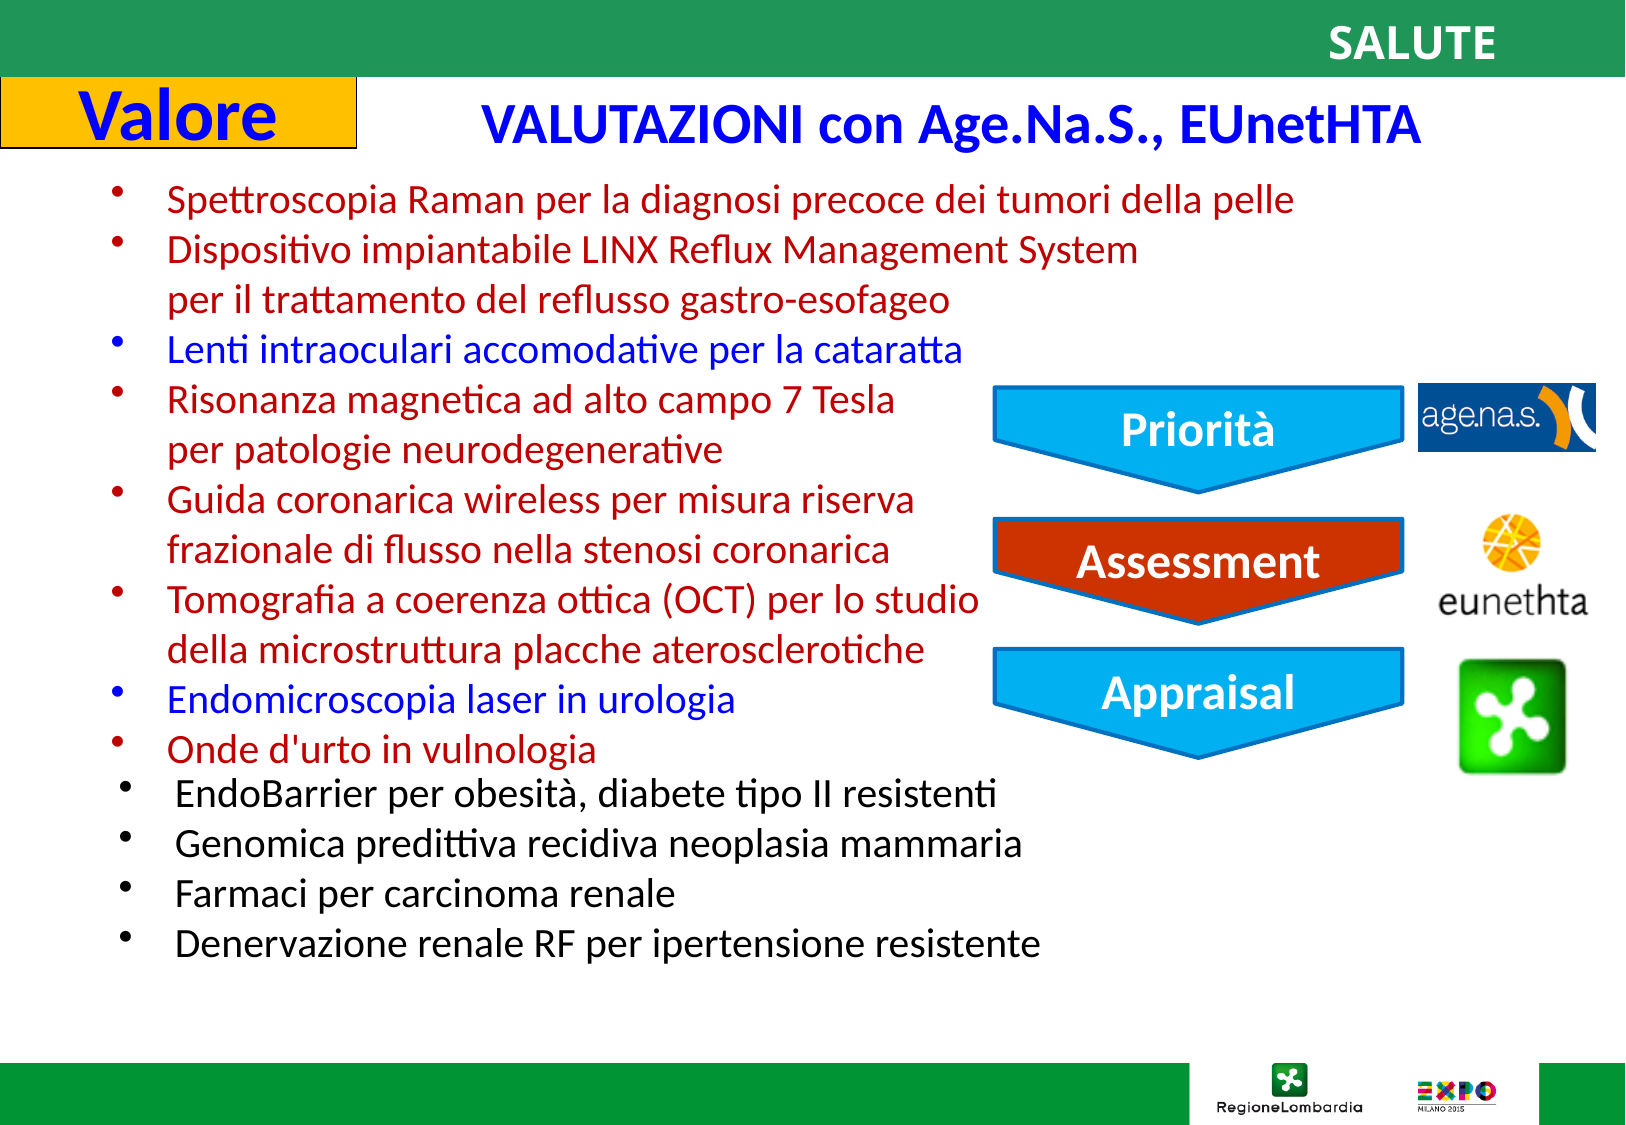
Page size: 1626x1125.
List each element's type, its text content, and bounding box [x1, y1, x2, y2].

text_box Spettroscopia Raman per la diagnosi precoce dei tumori della pelle Dispositivo impiantabile LINX Reflux Management System per il trattamento del reflusso gastro-esofageo Lenti intraoculari accomodative per la cataratta Risonanza magnetica ad alto campo 7 Tesla per patologie neurodegenerative Guida coronarica wireless per misura riserva frazionale di flusso nella stenosi coronarica Tomografia a coerenza ottica (OCT) per lo studio della microstruttura placche aterosclerotiche Endomicroscopia laser in urologia Onde d'urto in vulnologia [95, 164, 1486, 780]
picture [1425, 507, 1598, 624]
picture [0, 1062, 1625, 1125]
picture [1417, 383, 1596, 452]
text_box Priorità [994, 387, 1403, 493]
picture [0, 0, 1625, 78]
text_box Valore [0, 88, 357, 149]
text_box EndoBarrier per obesità, diabete tipo II resistenti Genomica predittiva recidiva neoplasia mammaria Farmaci per carcinoma renale Denervazione renale RF per ipertensione resistente [103, 758, 1199, 974]
text_box VALUTAZIONI con Age.Na.S., EUnetHTA [387, 88, 1517, 164]
picture [1453, 655, 1577, 781]
